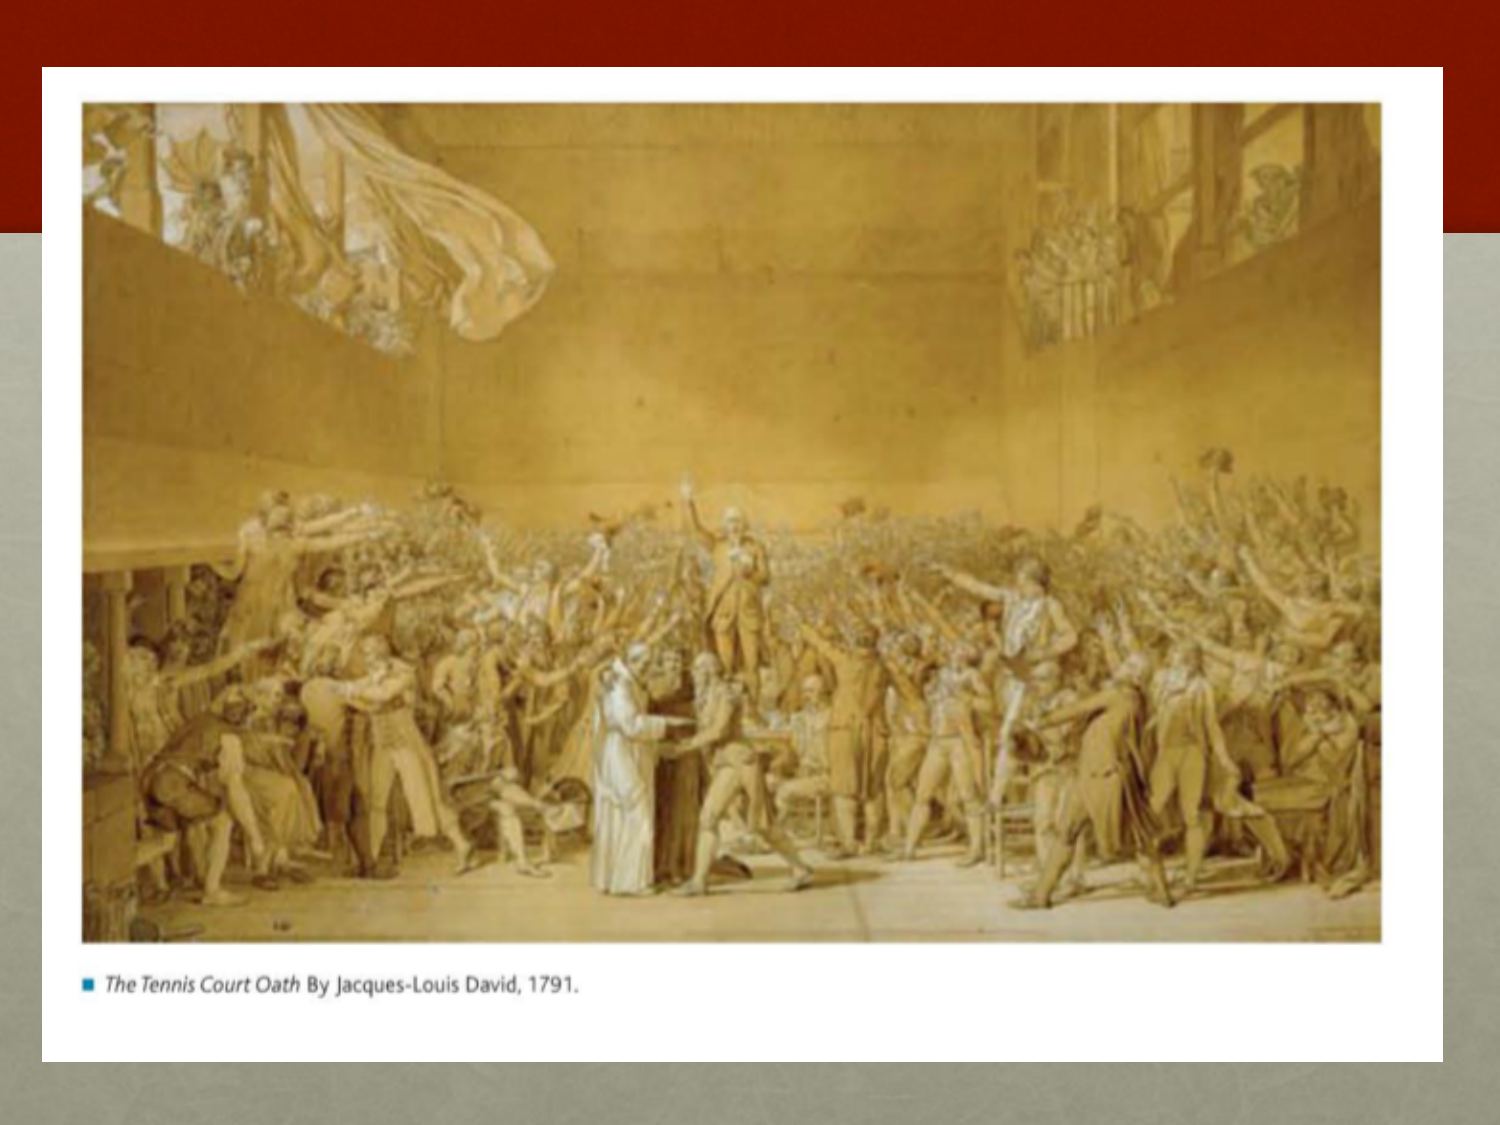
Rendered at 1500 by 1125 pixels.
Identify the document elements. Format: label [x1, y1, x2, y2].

list [0, 66, 1500, 1063]
picture [0, 1063, 1500, 1125]
